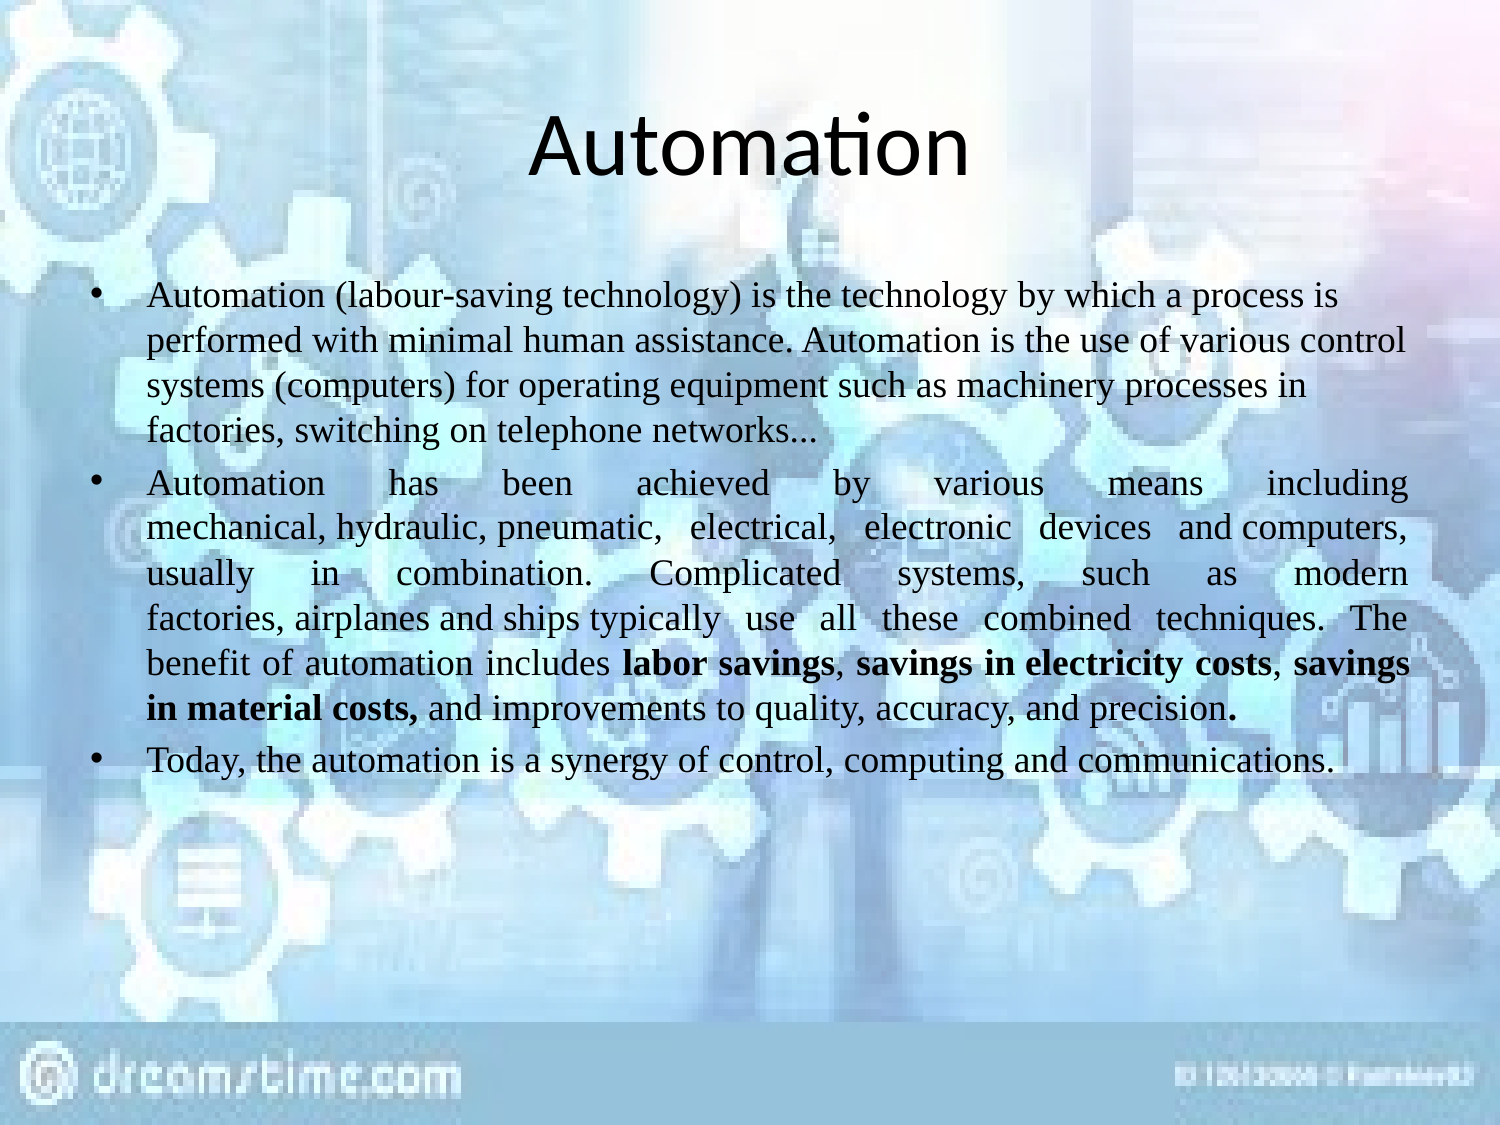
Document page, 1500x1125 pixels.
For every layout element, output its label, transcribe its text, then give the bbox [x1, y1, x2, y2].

title Automation [75, 45, 1425, 233]
list Automation (labour-saving technology) is the technology by which a process is performed with minimal human assistance. Automation is the use of various control systems (computers) for operating equipment such as machinery processes in factories, switching on telephone networks... Automation has been achieved by various means including mechanical, hydraulic, pneumatic, electrical, electronic devices and computers, usually in combination. Complicated systems, such as modern factories, airplanes and ships typically use all these combined techniques. The benefit of automation includes labor savings, savings in electricity costs, savings in material costs, and improvements to quality, accuracy, and precision. Today, the automation is a synergy of control, computing and communications. [75, 262, 1425, 1005]
